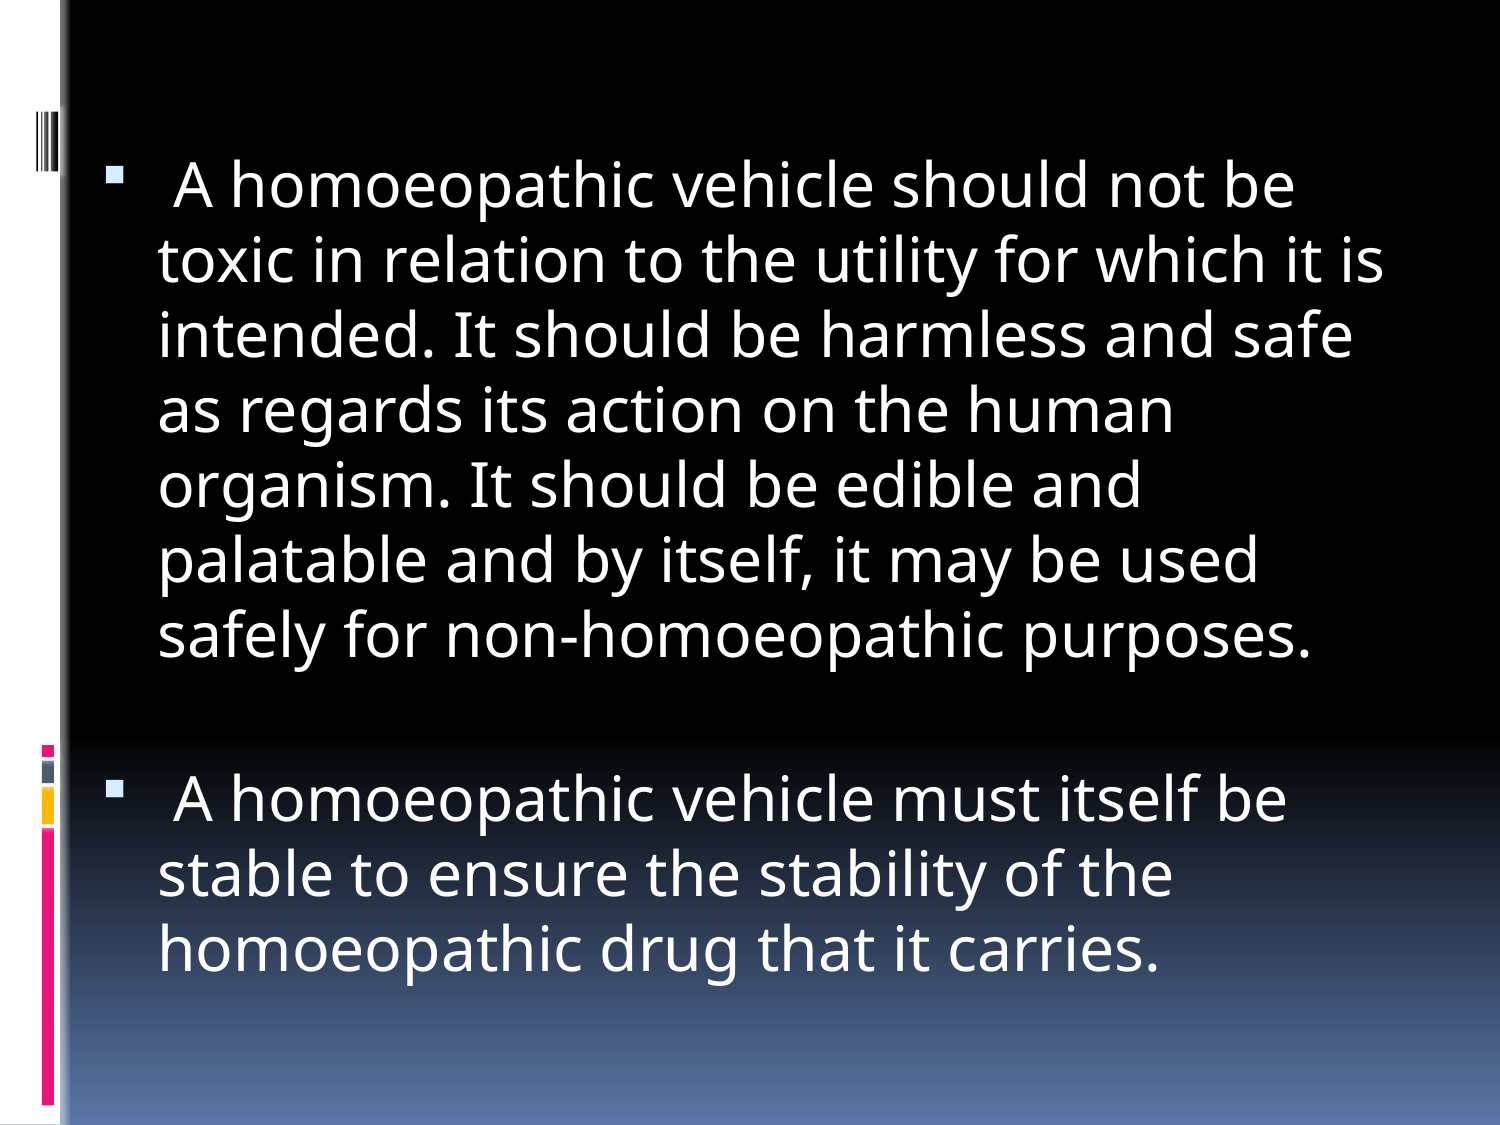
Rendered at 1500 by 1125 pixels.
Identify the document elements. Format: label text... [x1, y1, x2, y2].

list A homoeopathic vehicle should not be toxic in relation to the utility for which it is intended. It should be harmless and safe as regards its action on the human organism. It should be edible and palatable and by itself, it may be used safely for non-homoeopathic purposes. A homoeopathic vehicle must itself be stable to ensure the stability of the homoeopathic drug that it carries. [75, 137, 1425, 1005]
